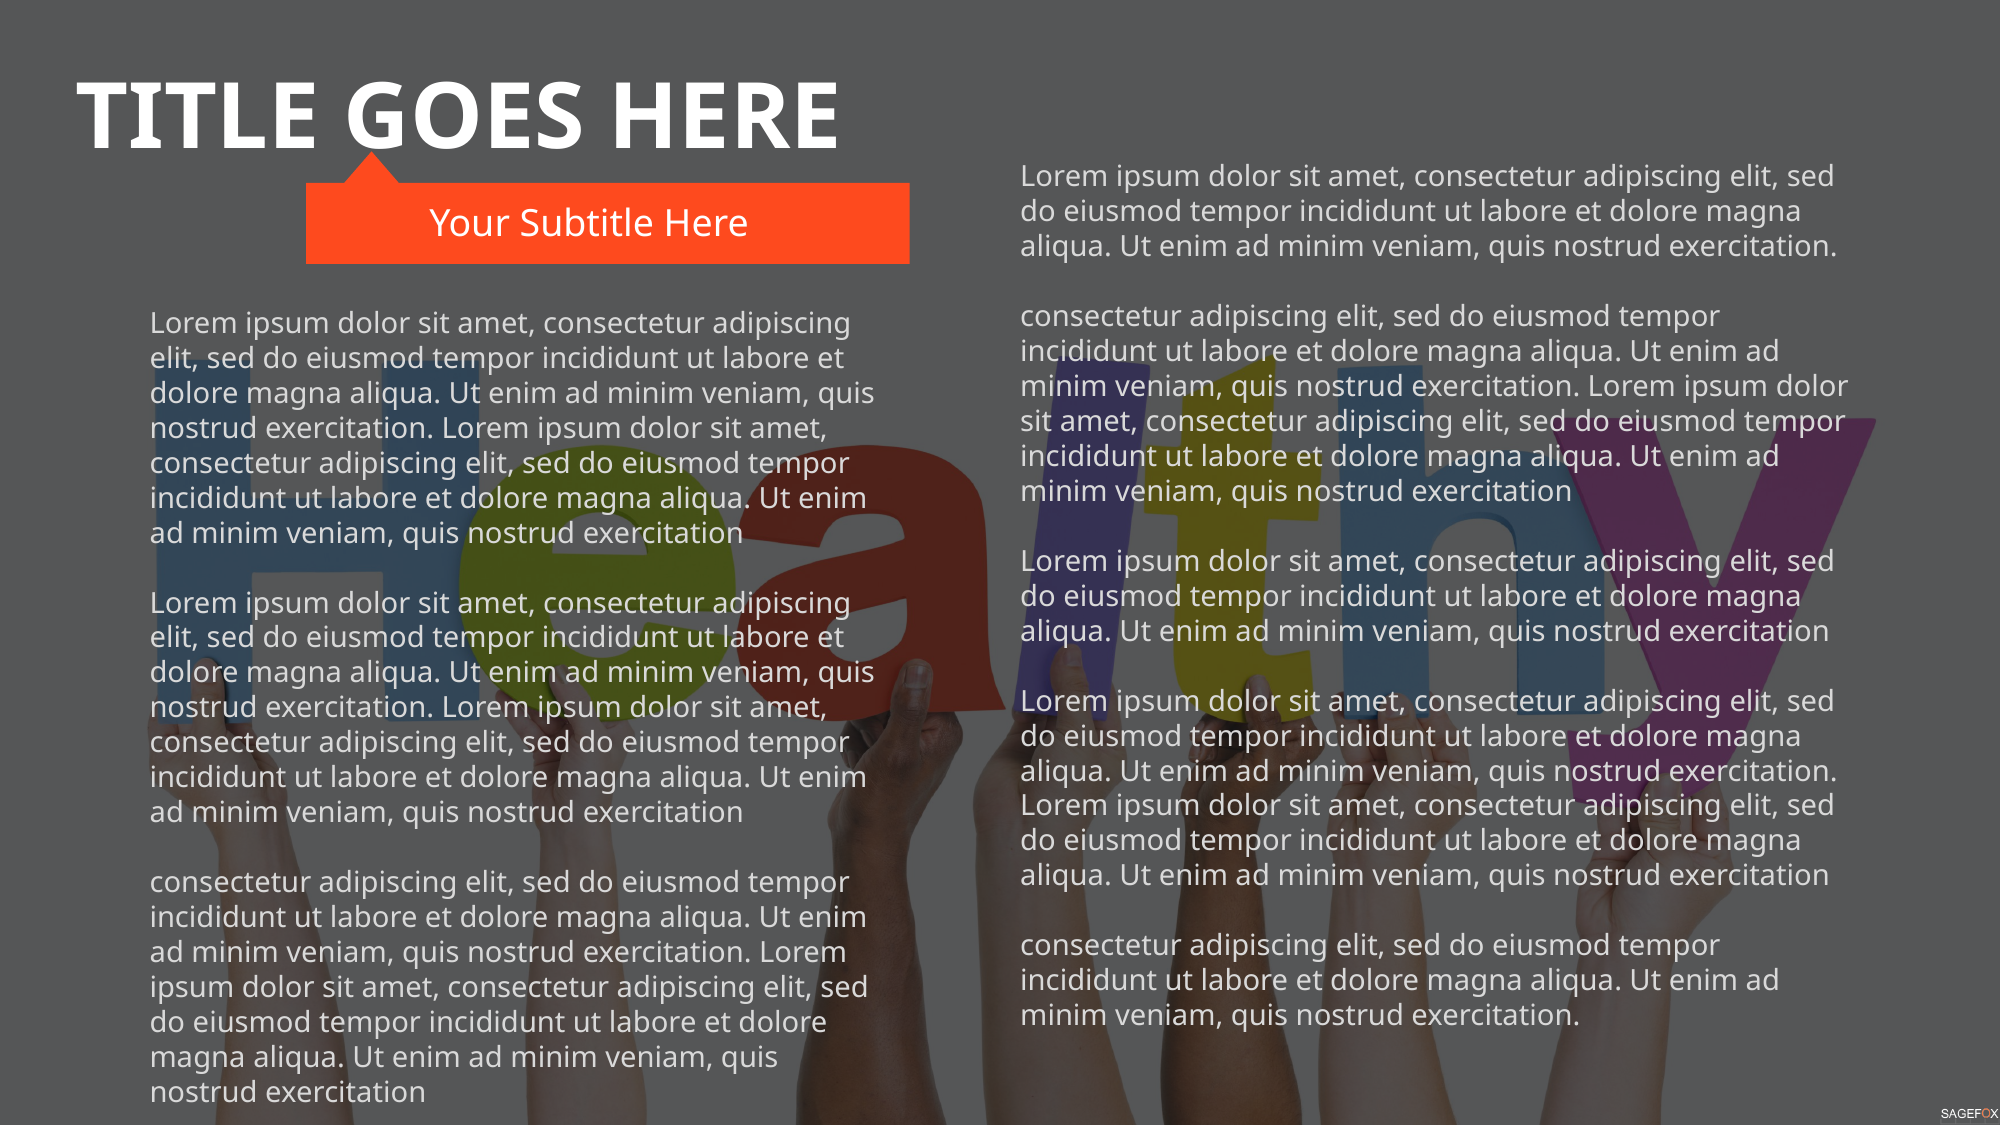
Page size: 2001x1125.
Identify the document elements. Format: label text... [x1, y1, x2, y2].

picture [1940, 0, 2001, 1125]
text_box Lorem ipsum dolor sit amet, consectetur adipiscing elit, sed do eiusmod tempor incididunt ut labore et dolore magna aliqua. Ut enim ad minim veniam, quis nostrud exercitation. consectetur adipiscing elit, sed do eiusmod tempor incididunt ut labore et dolore magna aliqua. Ut enim ad minim veniam, quis nostrud exercitation. Lorem ipsum dolor sit amet, consectetur adipiscing elit, sed do eiusmod tempor incididunt ut labore et dolore magna aliqua. Ut enim ad minim veniam, quis nostrud exercitation Lorem ipsum dolor sit amet, consectetur adipiscing elit, sed do eiusmod tempor incididunt ut labore et dolore magna aliqua. Ut enim ad minim veniam, quis nostrud exercitation Lorem ipsum dolor sit amet, consectetur adipiscing elit, sed do eiusmod tempor incididunt ut labore et dolore magna aliqua. Ut enim ad minim veniam, quis nostrud exercitation. Lorem ipsum dolor sit amet, consectetur adipiscing elit, sed do eiusmod tempor incididunt ut labore et dolore magna aliqua. Ut enim ad minim veniam, quis nostrud exercitation consectetur adipiscing elit, sed do eiusmod tempor incididunt ut labore et dolore magna aliqua. Ut enim ad minim veniam, quis nostrud exercitation. [1005, 150, 1876, 1039]
text_box TITLE GOES HERE [60, 49, 965, 175]
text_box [306, 151, 910, 264]
text_box Lorem ipsum dolor sit amet, consectetur adipiscing elit, sed do eiusmod tempor incididunt ut labore et dolore magna aliqua. Ut enim ad minim veniam, quis nostrud exercitation. Lorem ipsum dolor sit amet, consectetur adipiscing elit, sed do eiusmod tempor incididunt ut labore et dolore magna aliqua. Ut enim ad minim veniam, quis nostrud exercitation Lorem ipsum dolor sit amet, consectetur adipiscing elit, sed do eiusmod tempor incididunt ut labore et dolore magna aliqua. Ut enim ad minim veniam, quis nostrud exercitation. Lorem ipsum dolor sit amet, consectetur adipiscing elit, sed do eiusmod tempor incididunt ut labore et dolore magna aliqua. Ut enim ad minim veniam, quis nostrud exercitation consectetur adipiscing elit, sed do eiusmod tempor incididunt ut labore et dolore magna aliqua. Ut enim ad minim veniam, quis nostrud exercitation. Lorem ipsum dolor sit amet, consectetur adipiscing elit, sed do eiusmod tempor incididunt ut labore et dolore magna aliqua. Ut enim ad minim veniam, quis nostrud exercitation [134, 296, 897, 1125]
